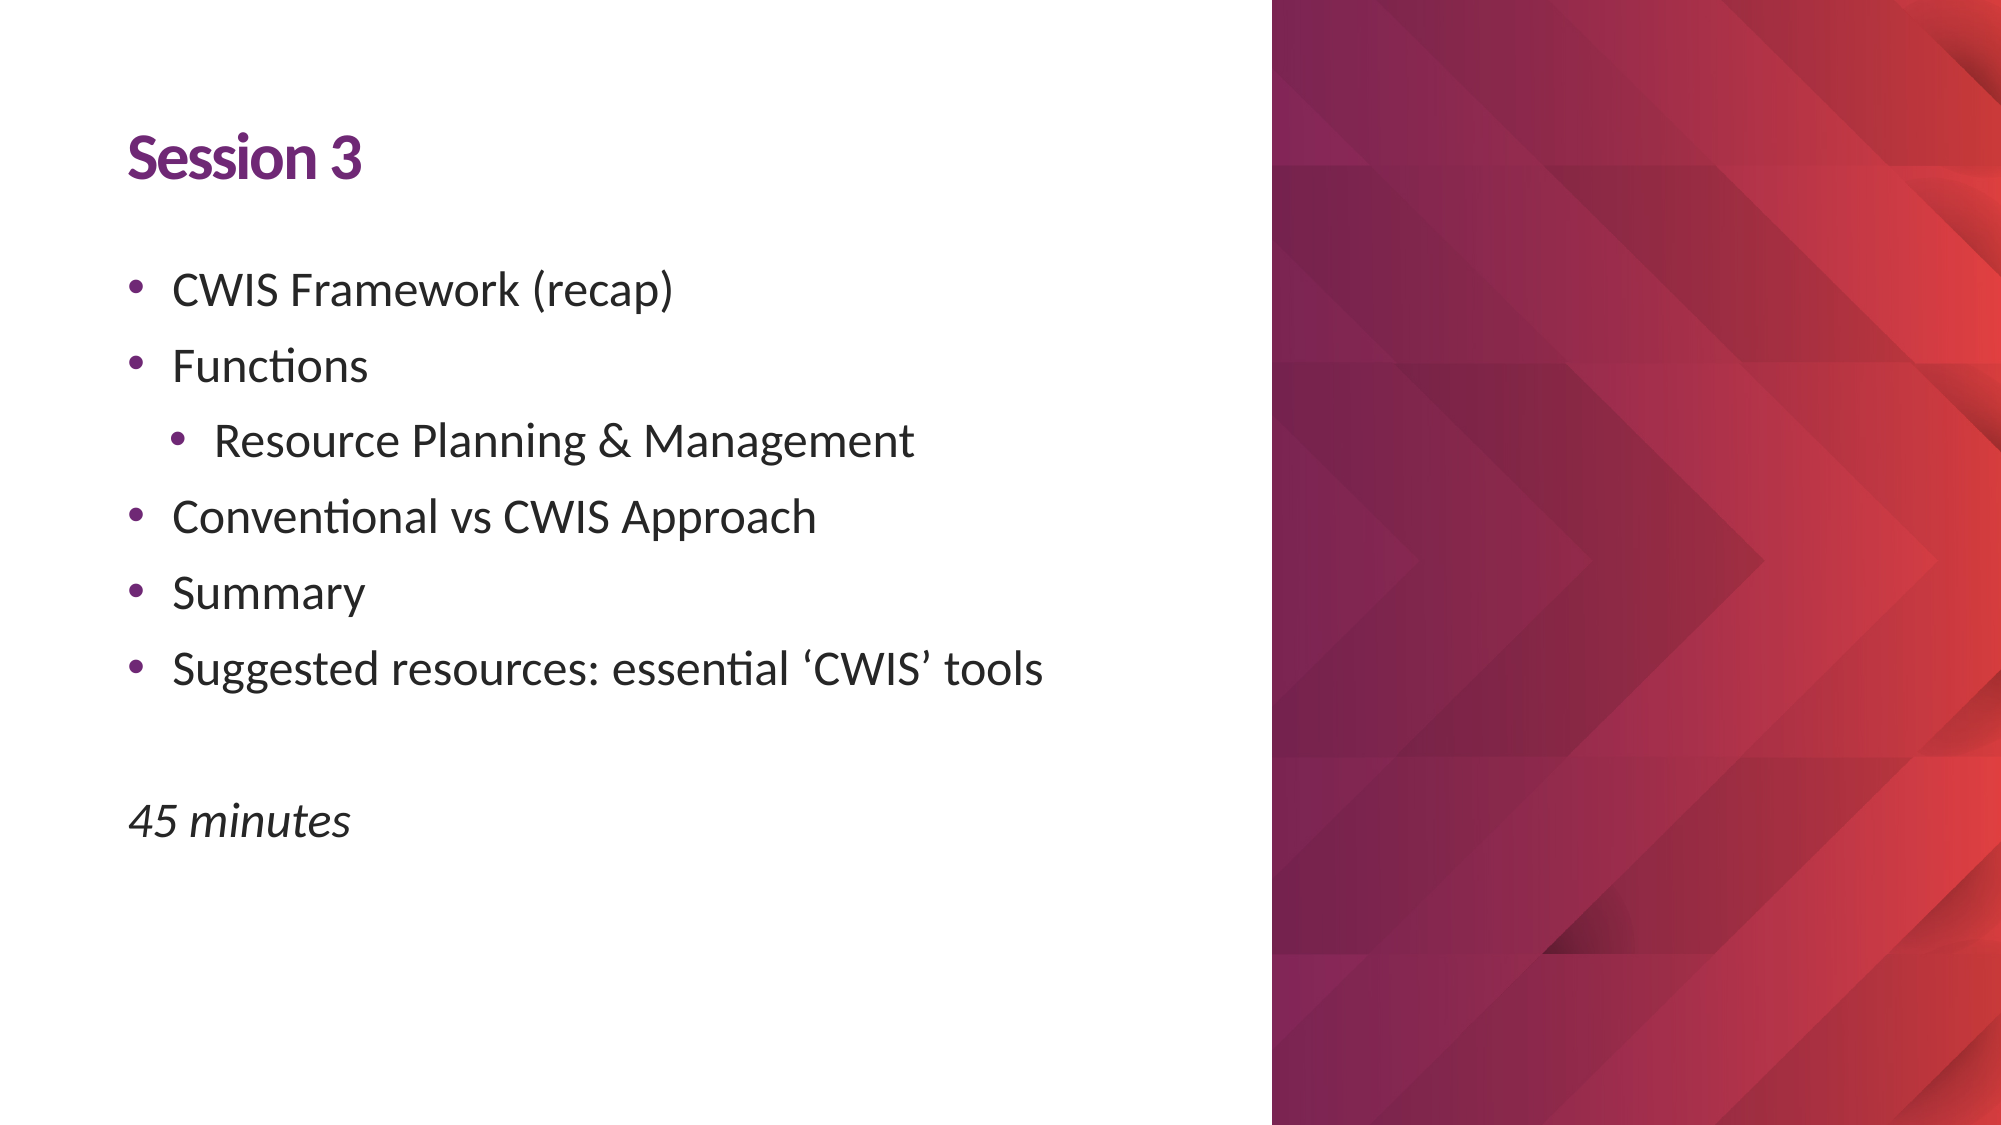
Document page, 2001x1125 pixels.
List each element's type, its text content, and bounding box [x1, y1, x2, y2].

picture [1271, 0, 2001, 1125]
text_box Session 3 [127, 125, 971, 265]
text_box CWIS Framework (recap) Functions Resource Planning & Management Conventional vs CWIS Approach Summary Suggested resources: essential ‘CWIS’ tools 45 minutes [127, 265, 1188, 1000]
